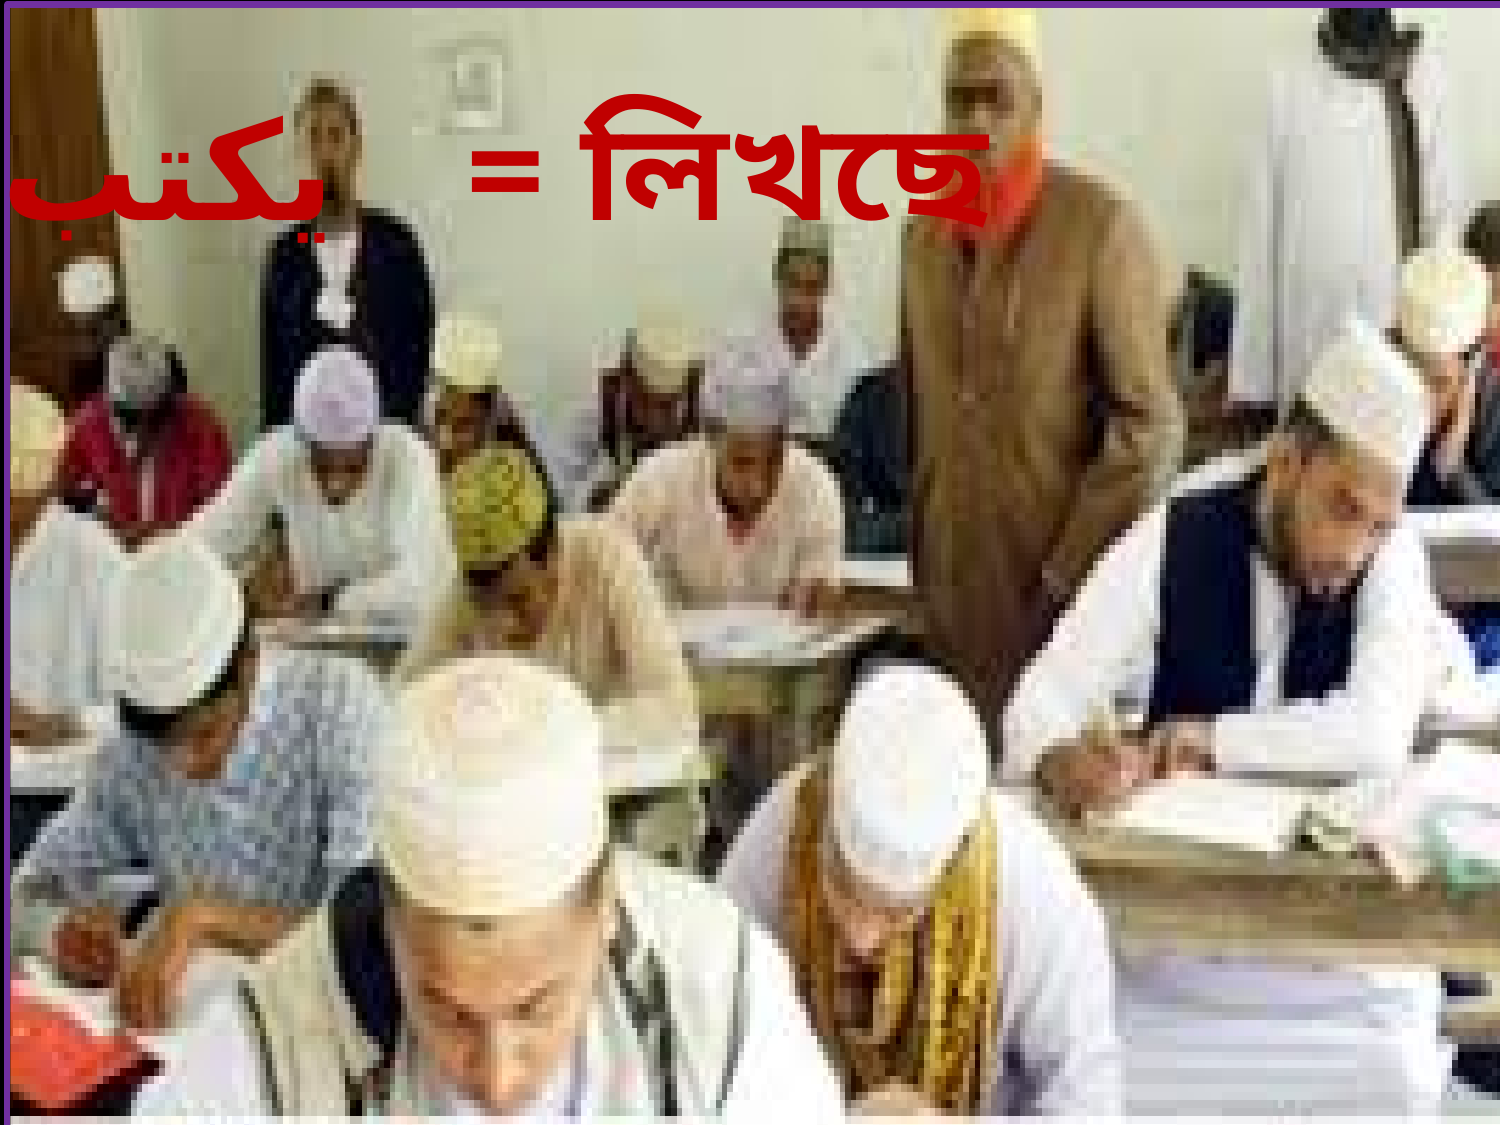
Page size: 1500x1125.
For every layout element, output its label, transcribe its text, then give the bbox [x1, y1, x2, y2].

text_box يكتب = লিখছে [0, 75, 10, 256]
picture [10, 7, 1500, 1125]
